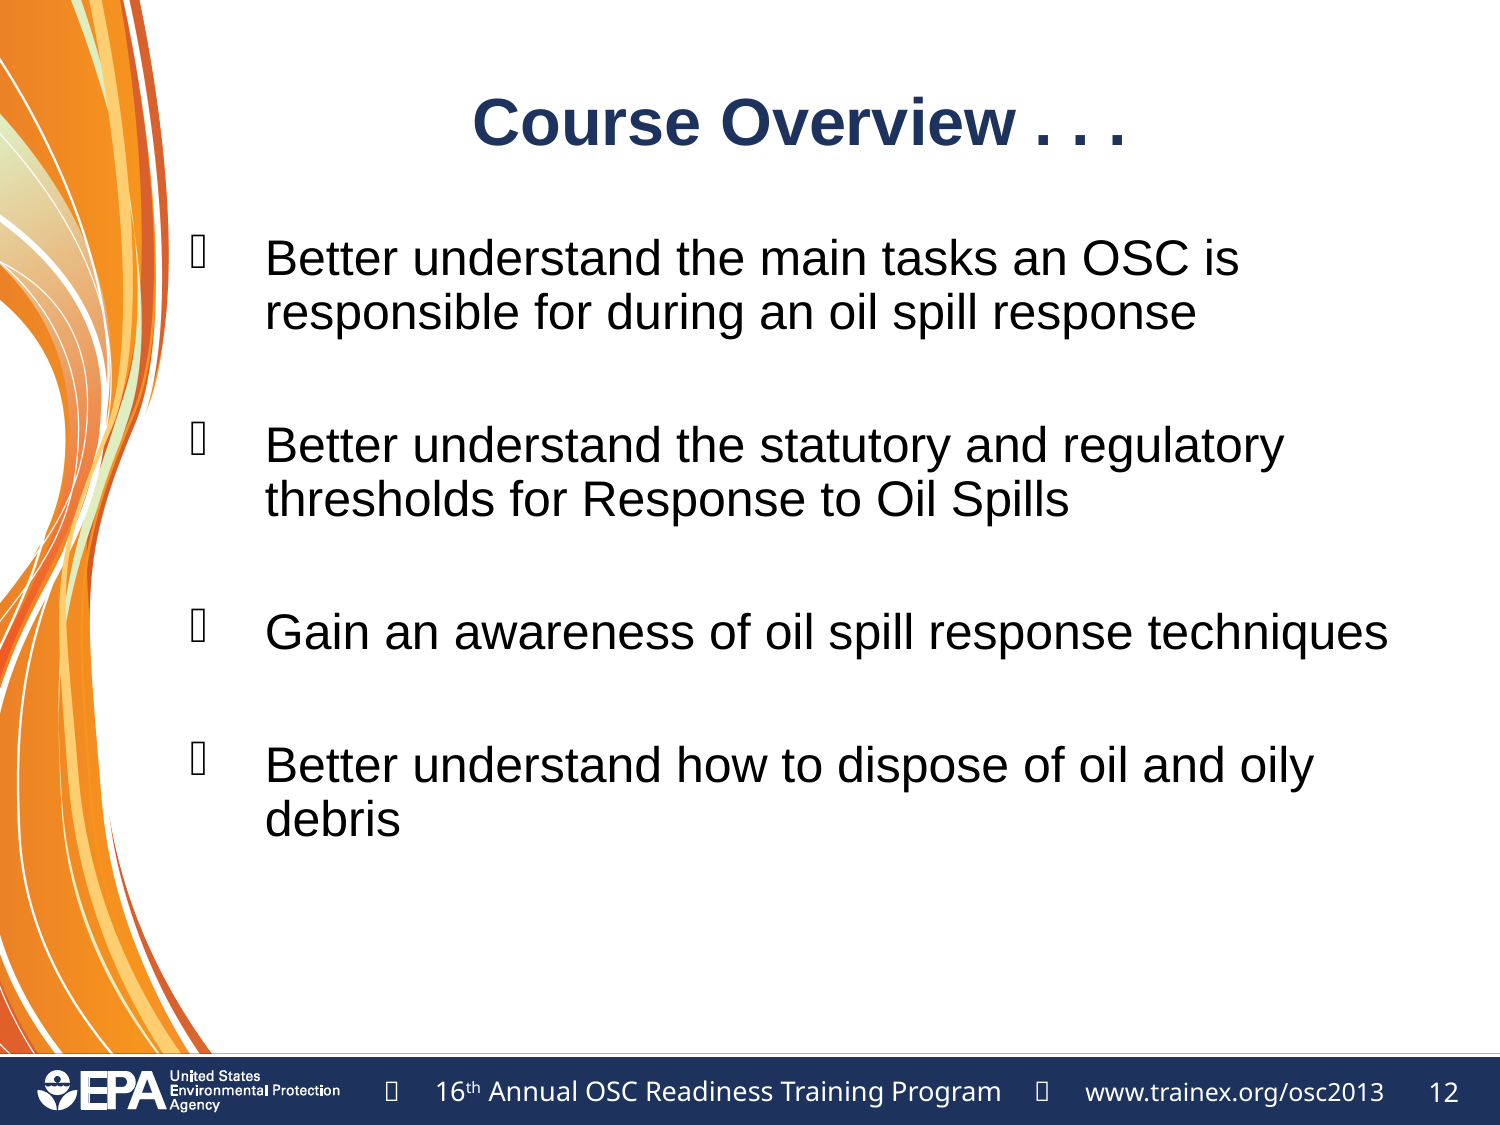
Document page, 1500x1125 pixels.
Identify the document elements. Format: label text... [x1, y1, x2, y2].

picture [0, 0, 300, 1053]
list Better understand the main tasks an OSC is responsible for during an oil spill response Better understand the statutory and regulatory thresholds for Response to Oil Spills Gain an awareness of oil spill response techniques Better understand how to dispose of oil and oily debris [174, 224, 1451, 1006]
title Course Overview . . . [174, 49, 1426, 188]
